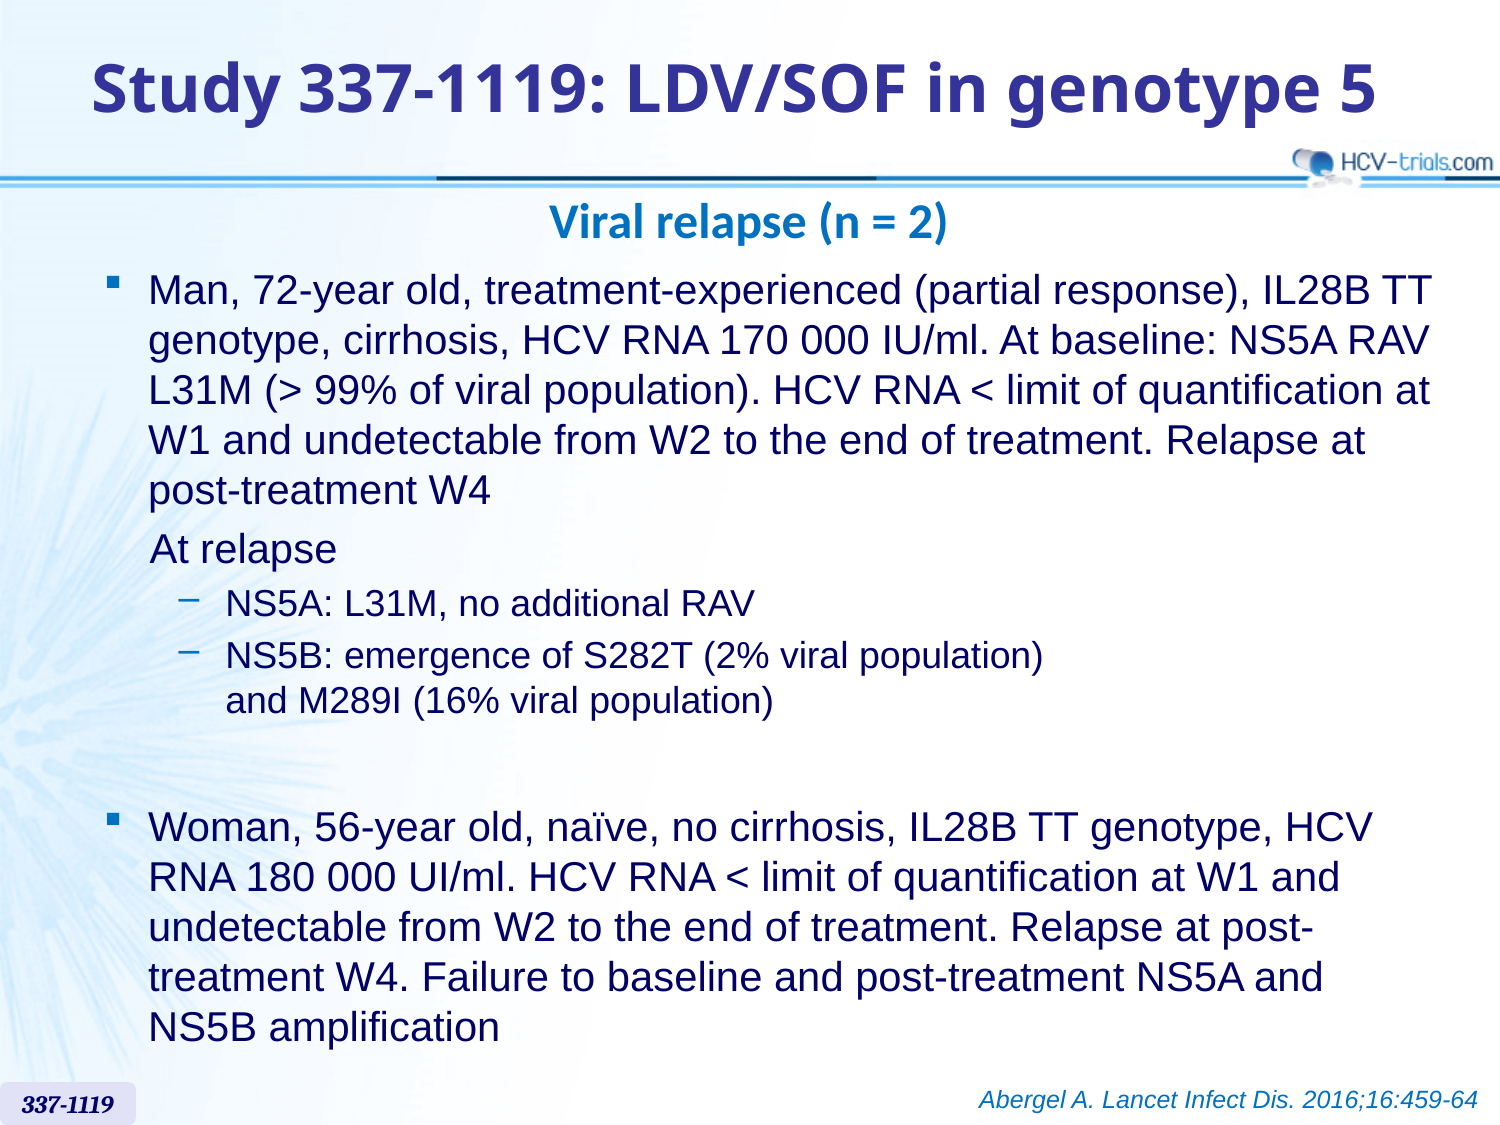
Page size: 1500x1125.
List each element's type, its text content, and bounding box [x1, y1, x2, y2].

text_box 337-1119 [0, 1082, 136, 1125]
list Man, 72-year old, treatment-experienced (partial response), IL28B TT genotype, cirrhosis, HCV RNA 170 000 IU/ml. At baseline: NS5A RAV L31M (> 99% of viral population). HCV RNA < limit of quantification at W1 and undetectable from W2 to the end of treatment. Relapse at post-treatment W4 At relapse NS5A: L31M, no additional RAV NS5B: emergence of S282T (2% viral population) and M289I (16% viral population) Woman, 56-year old, naïve, no cirrhosis, IL28B TT genotype, HCV RNA 180 000 UI/ml. HCV RNA < limit of quantification at W1 and undetectable from W2 to the end of treatment. Relapse at post-treatment W4. Failure to baseline and post-treatment NS5A and NS5B amplification [88, 255, 1459, 1048]
text_box Abergel A. Lancet Infect Dis. 2016;16:459-64 [868, 1076, 1495, 1122]
picture [0, 0, 1500, 1125]
title Study 337-1119: LDV/SOF in genotype 5 [76, 12, 1448, 173]
text_box Viral relapse (n = 2) [534, 192, 964, 255]
